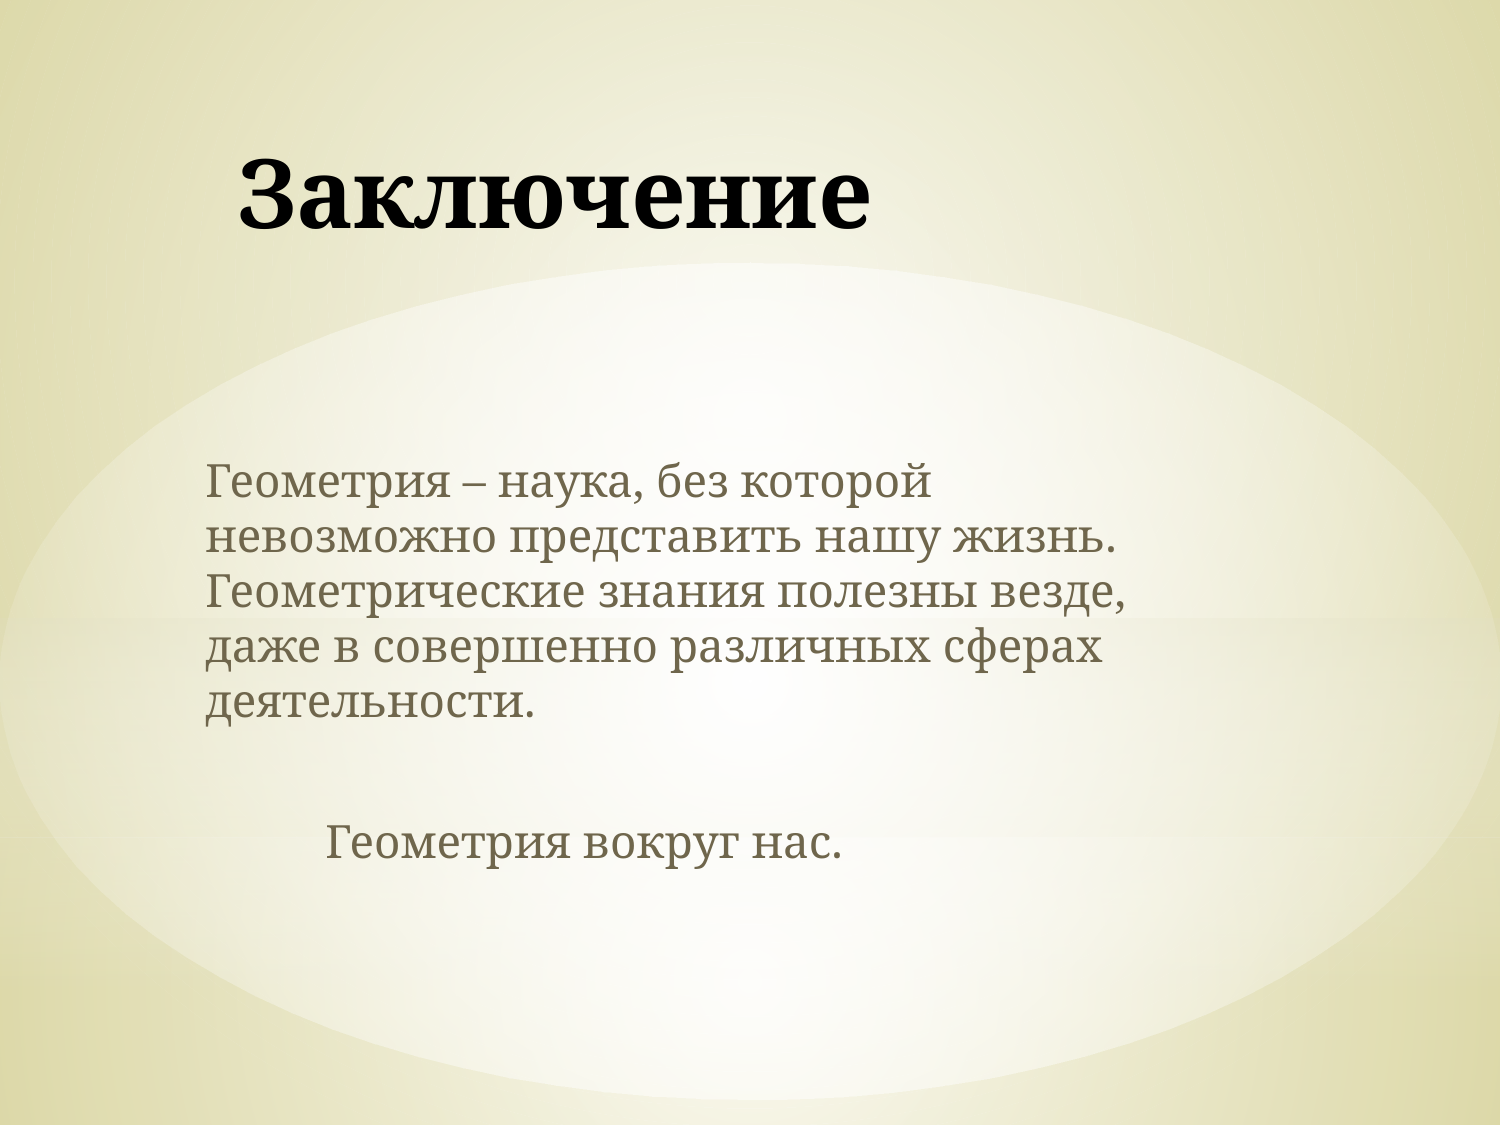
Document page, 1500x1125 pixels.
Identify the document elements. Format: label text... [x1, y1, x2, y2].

list Геометрия – наука, без которой невозможно представить нашу жизнь. Геометрические знания полезны везде, даже в совершенно различных сферах деятельности. Геометрия вокруг нас. [183, 444, 1233, 1015]
title Заключение [44, 125, 1113, 313]
